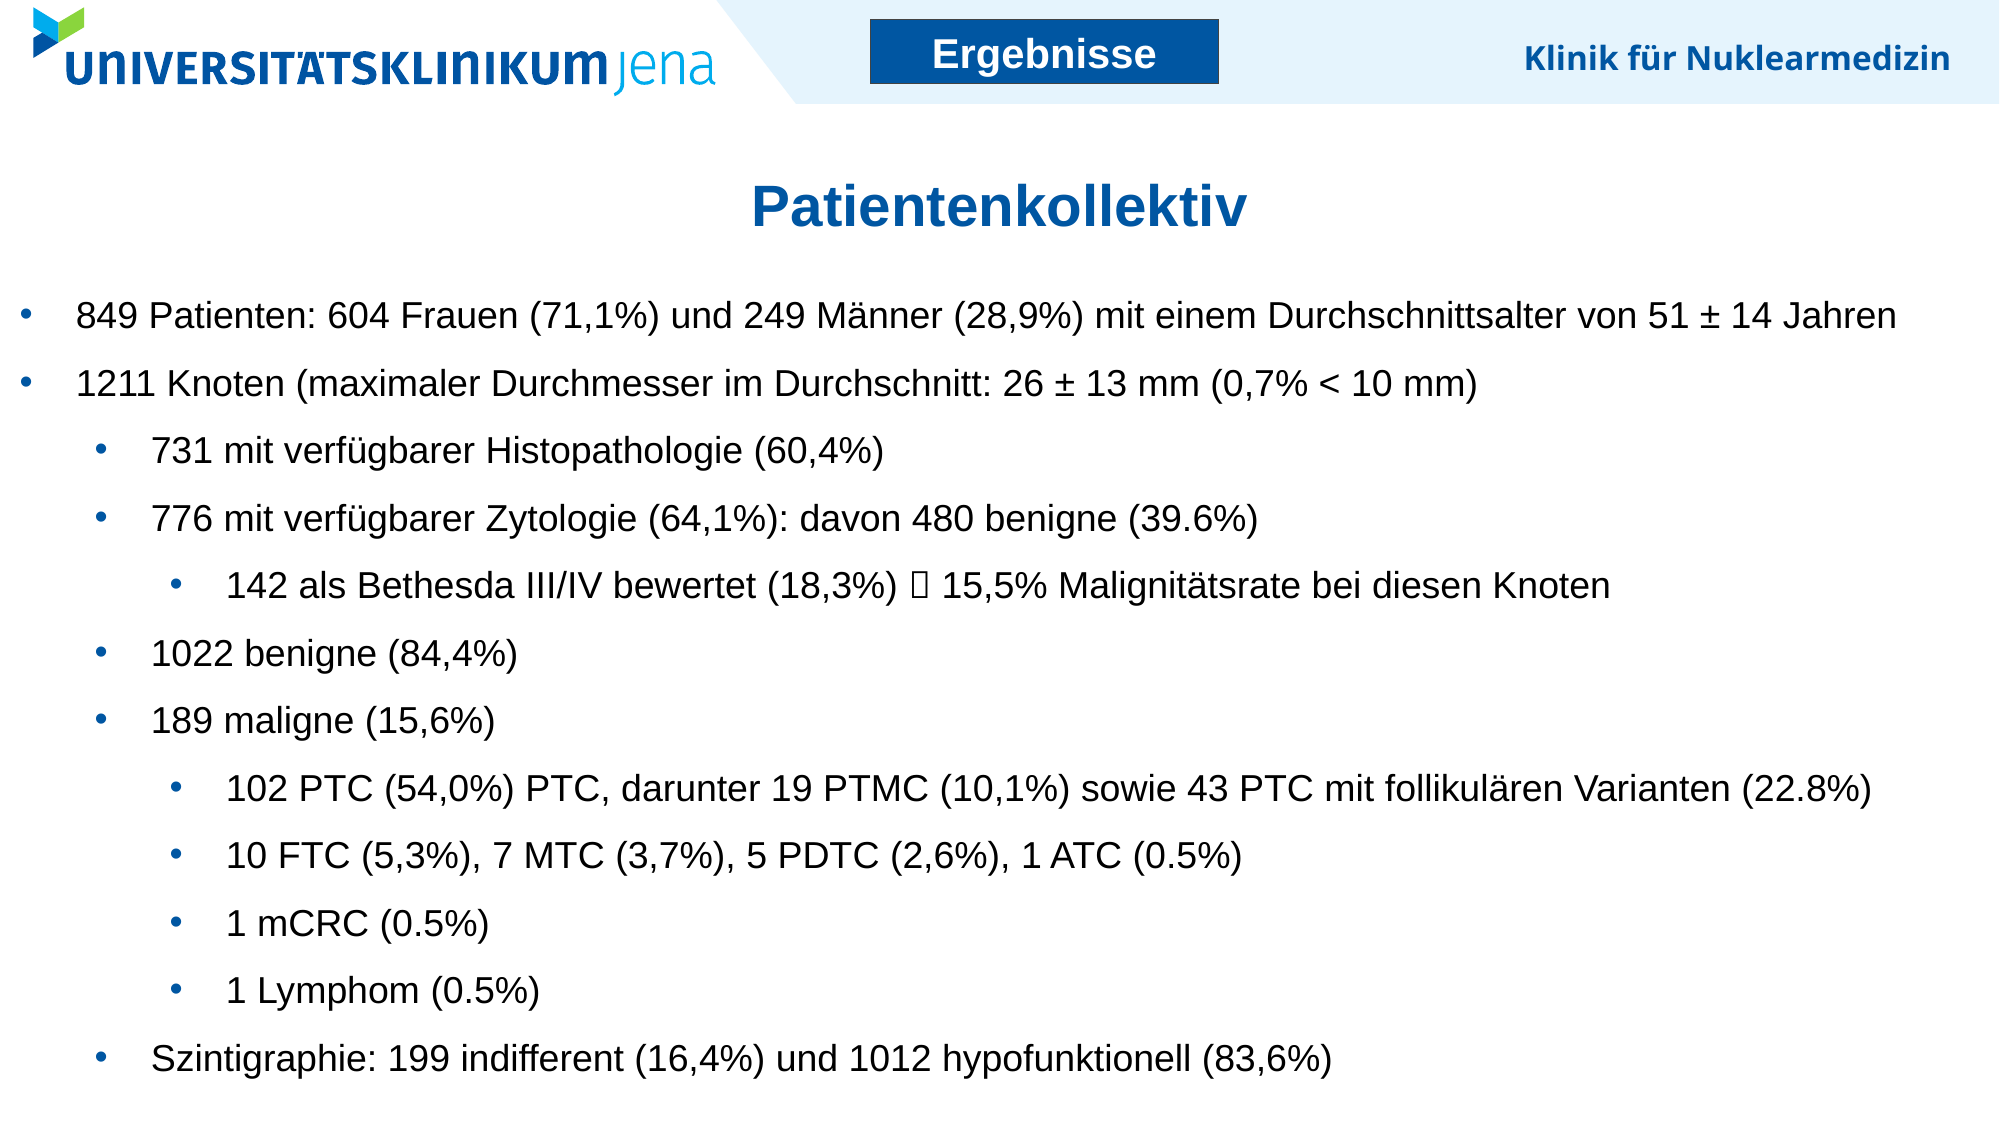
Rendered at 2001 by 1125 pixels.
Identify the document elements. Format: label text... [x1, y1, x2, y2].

text_box Ergebnisse [870, 19, 1219, 84]
text_box Patientenkollektiv [0, 125, 2000, 246]
text_box 849 Patienten: 604 Frauen (71,1%) und 249 Männer (28,9%) mit einem Durchschnittsalter von 51 ± 14 Jahren 1211 Knoten (maximaler Durchmesser im Durchschnitt: 26 ± 13 mm (0,7% < 10 mm) 731 mit verfügbarer Histopathologie (60,4%) 776 mit verfügbarer Zytologie (64,1%): davon 480 benigne (39.6%) 142 als Bethesda III/IV bewertet (18,3%)  15,5% Malignitätsrate bei diesen Knoten 1022 benigne (84,4%) 189 maligne (15,6%) 102 PTC (54,0%) PTC, darunter 19 PTMC (10,1%) sowie 43 PTC mit follikulären Varianten (22.8%) 10 FTC (5,3%), 7 MTC (3,7%), 5 PDTC (2,6%), 1 ATC (0.5%) 1 mCRC (0.5%) 1 Lymphom (0.5%) Szintigraphie: 199 indifferent (16,4%) und 1012 hypofunktionell (83,6%) [19, 261, 1981, 1086]
